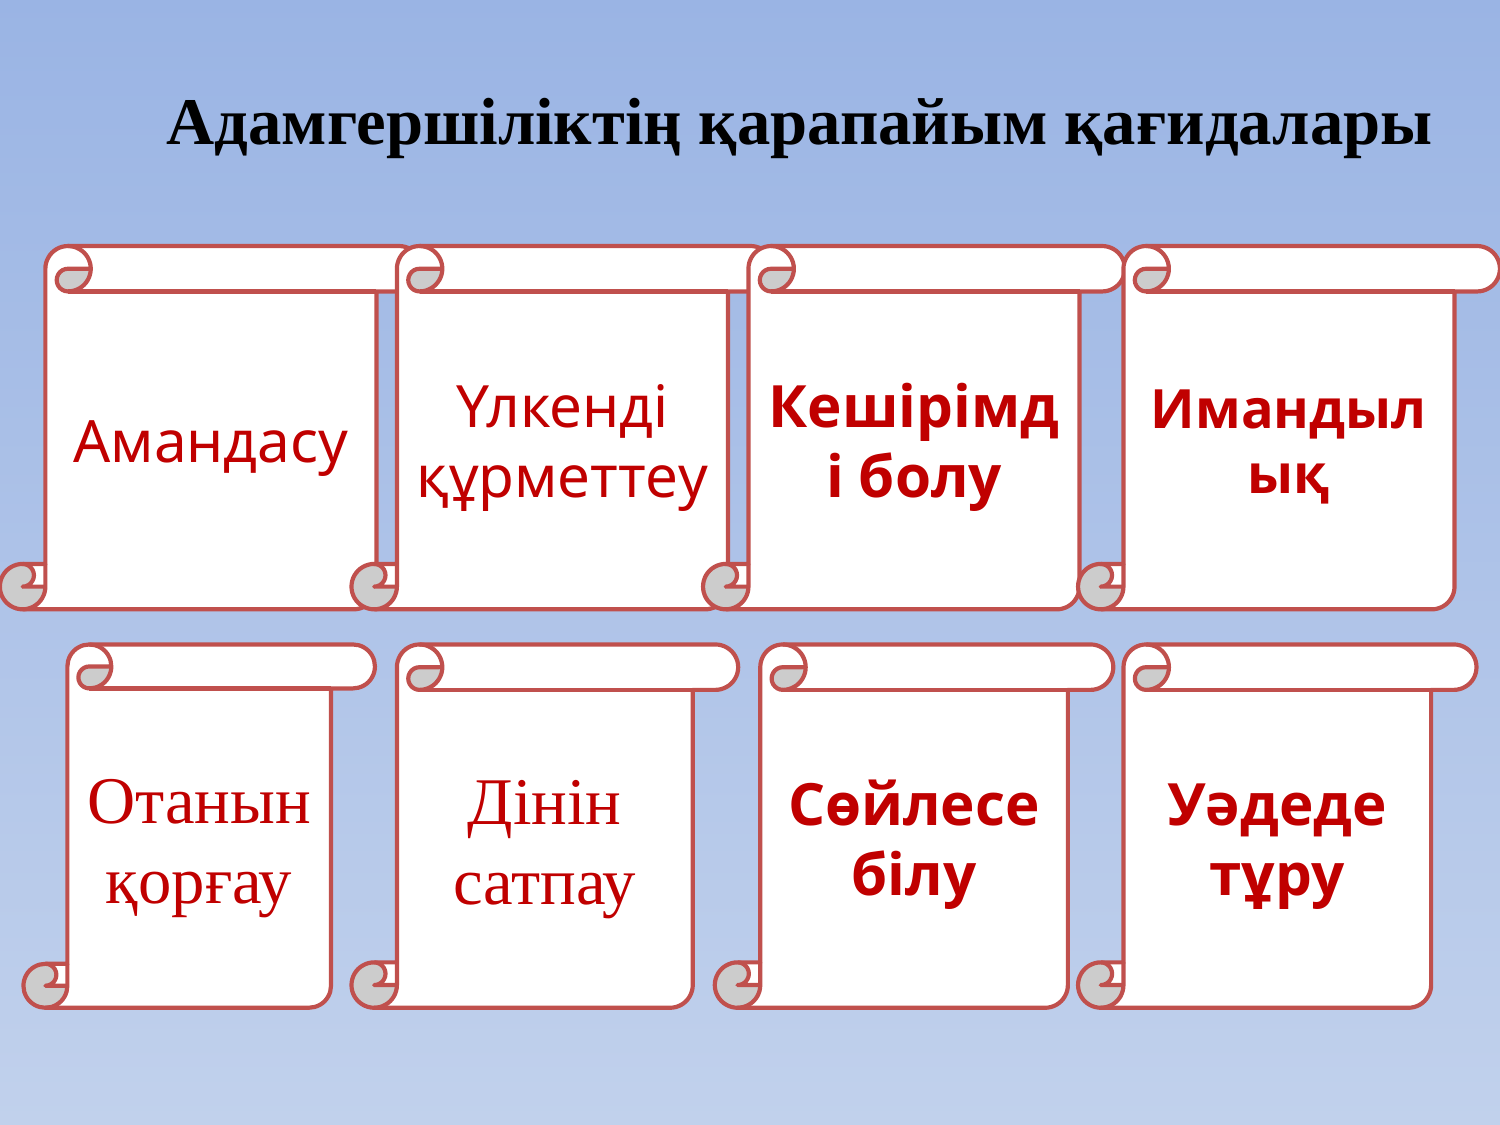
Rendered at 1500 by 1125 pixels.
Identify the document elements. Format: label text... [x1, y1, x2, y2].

text_box [1082, 286, 1121, 308]
text_box Амандасу [0, 243, 409, 612]
text_box [379, 294, 394, 308]
text_box Үлкенді құрметтеу [349, 243, 761, 612]
text_box Кешірімді болу [700, 243, 1124, 612]
text_box Сөйлесе білу [712, 642, 1116, 1010]
text_box [731, 294, 746, 308]
text_box Уәдеде тұру [1075, 642, 1479, 1010]
text_box Имандылық [1075, 243, 1500, 612]
text_box Отанын қорғау [21, 642, 378, 1010]
text_box Адамгершіліктің қарапайым қағидалары [117, 70, 1500, 165]
text_box [199, 165, 1301, 255]
text_box Дінін сатпау [349, 642, 741, 1010]
